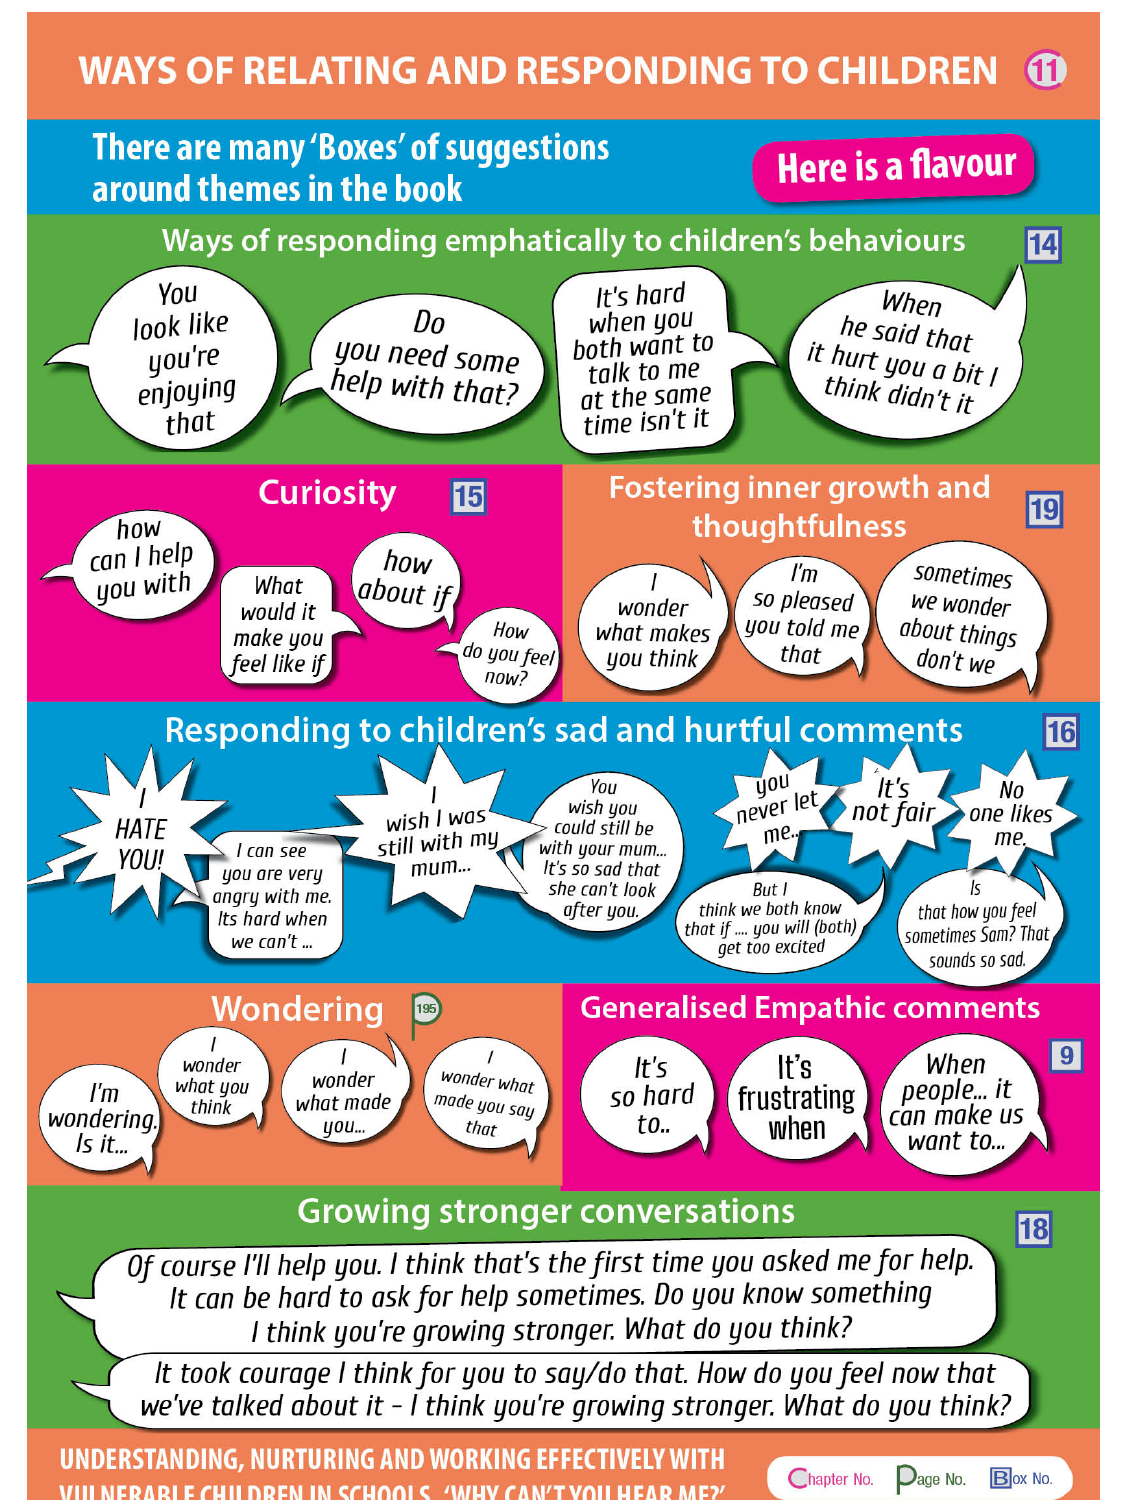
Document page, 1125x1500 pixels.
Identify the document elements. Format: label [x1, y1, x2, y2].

list [27, 12, 1101, 1500]
